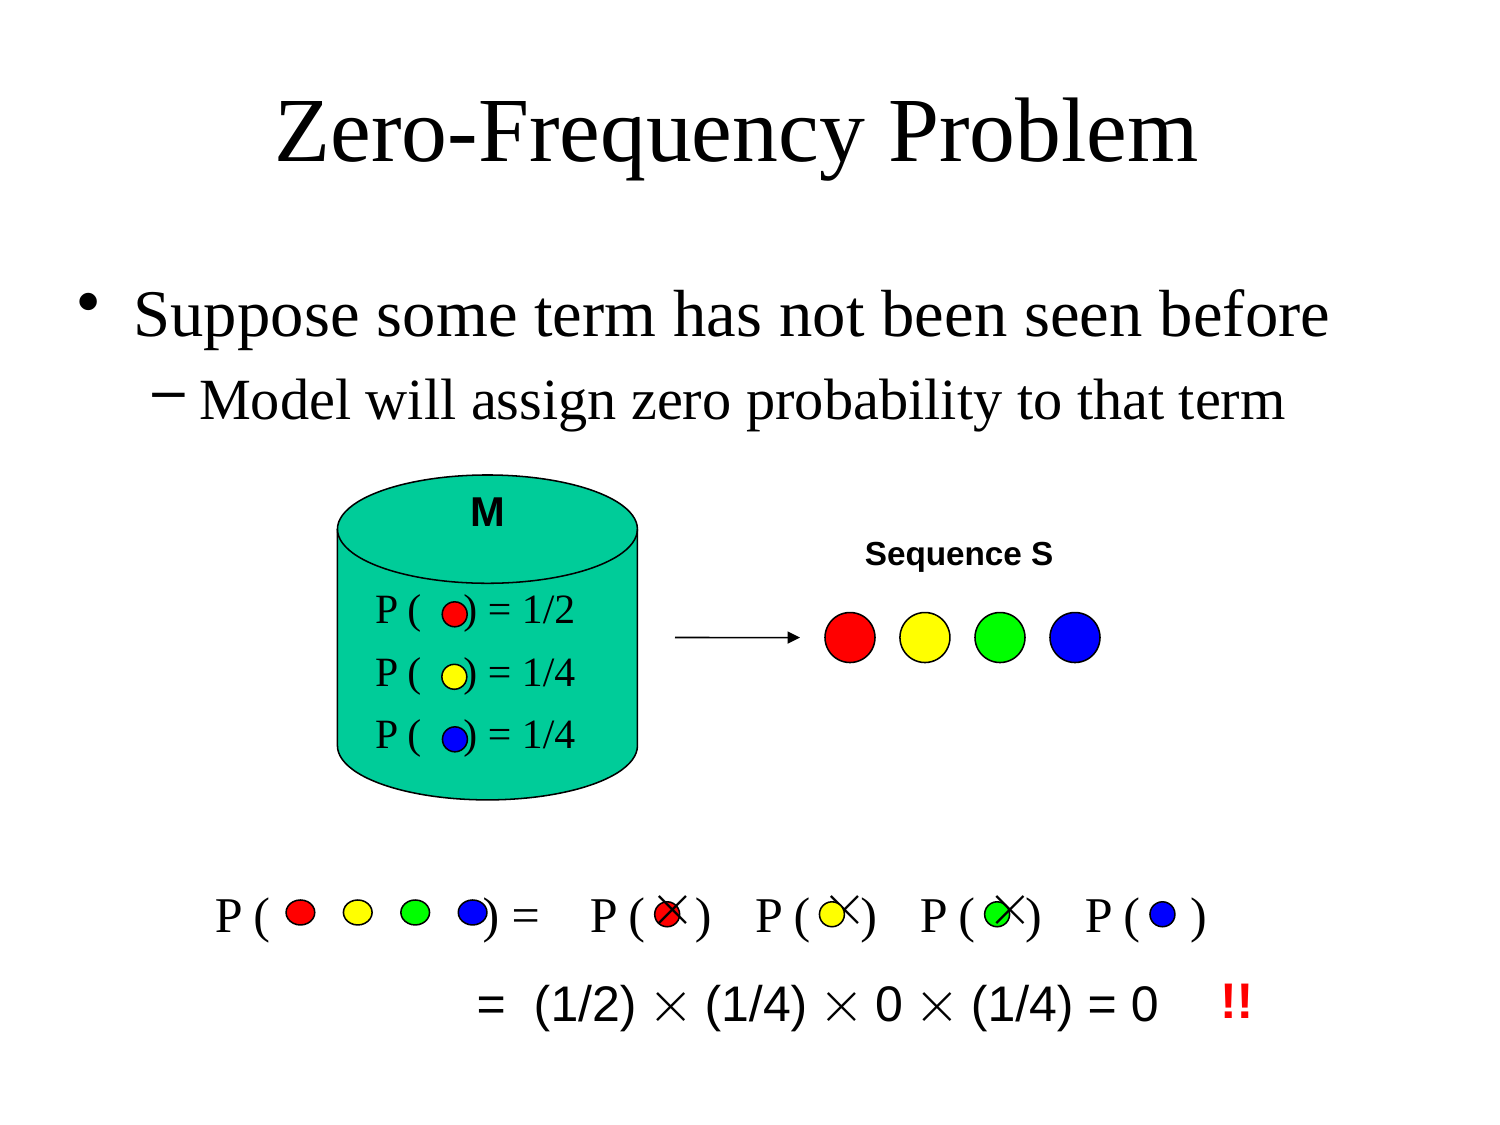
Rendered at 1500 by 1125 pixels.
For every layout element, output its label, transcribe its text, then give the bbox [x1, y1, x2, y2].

text_box [825, 612, 876, 663]
text_box [1050, 612, 1101, 663]
text_box [975, 612, 1026, 663]
text_box [899, 612, 950, 663]
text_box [588, 874, 694, 938]
text_box !! [1205, 961, 1269, 1037]
list Suppose some term has not been seen before Model will assign zero probability to that term [62, 262, 1450, 938]
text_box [699, 866, 903, 943]
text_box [337, 474, 638, 801]
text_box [903, 866, 1036, 943]
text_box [1037, 866, 1233, 943]
text_box = (1/2)  (1/4)  0  (1/4) = 0 [461, 964, 1287, 1039]
title Zero-Frequency Problem [99, 31, 1375, 219]
text_box [674, 631, 800, 644]
text_box Sequence S [850, 524, 1069, 580]
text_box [199, 874, 588, 963]
